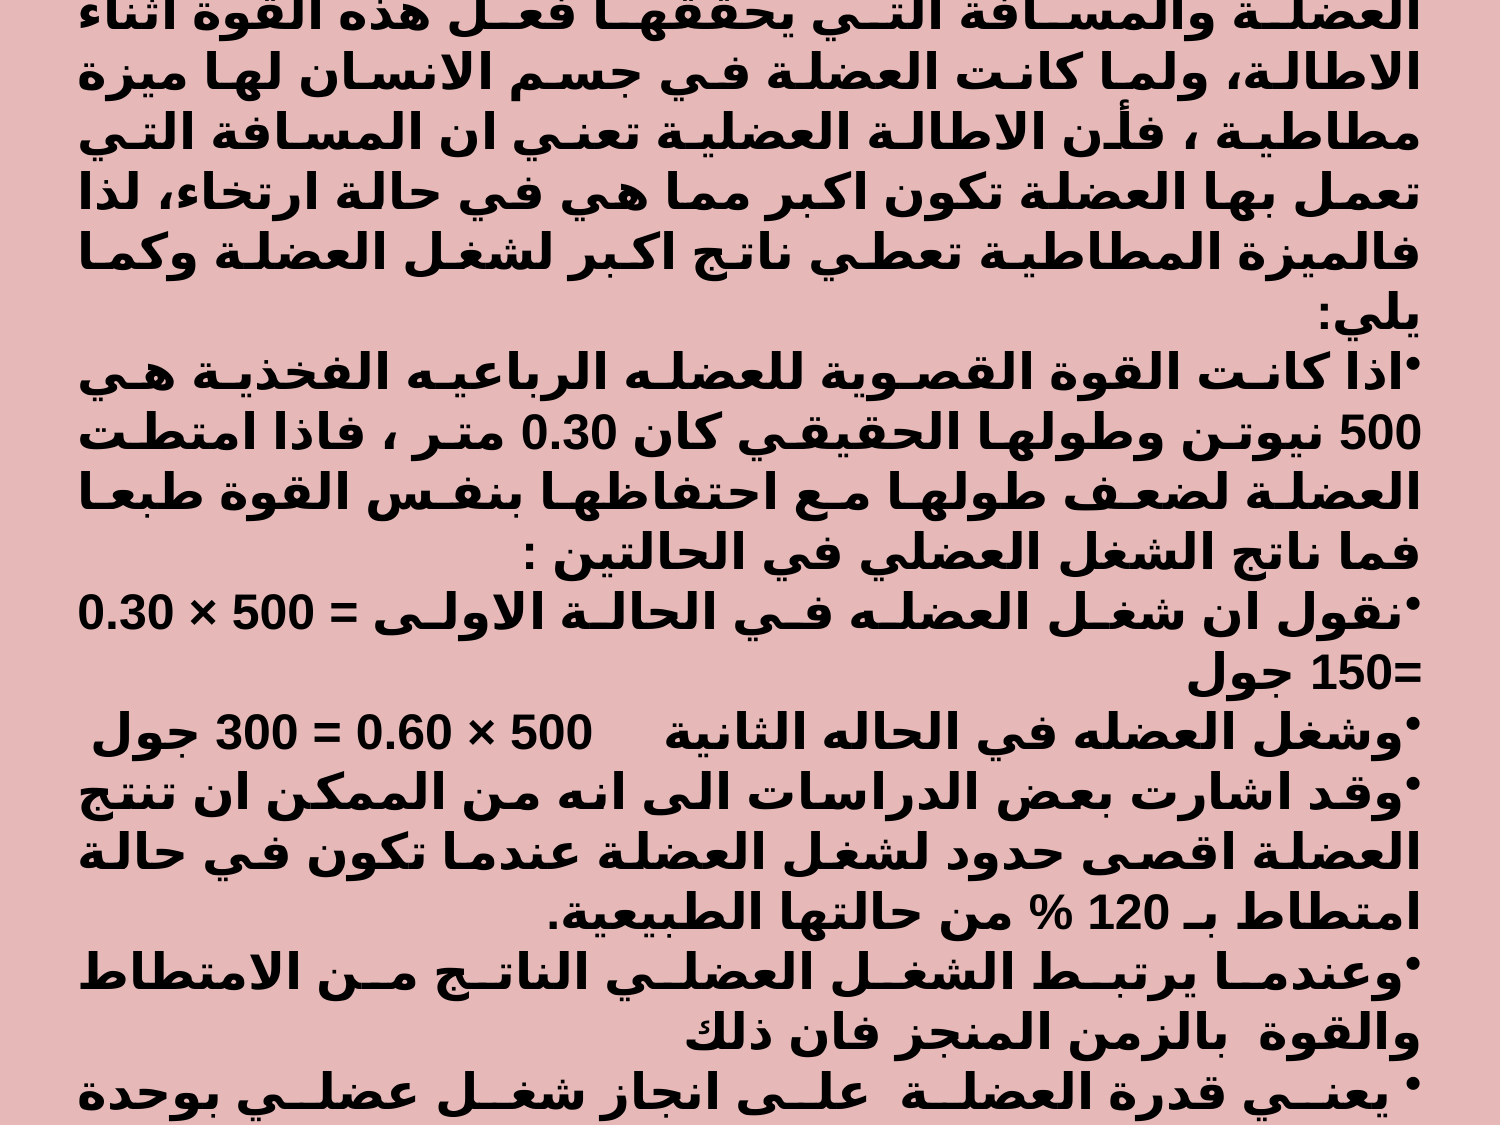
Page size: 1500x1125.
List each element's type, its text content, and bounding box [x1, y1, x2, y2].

text_box من الناحية الميكانيكية هناك شغل يرتبط ببذل قوة من العضلة والمسافة التي يحققها فعل هذه القوة اثناء الاطالة، ولما كانت العضلة في جسم الانسان لها ميزة مطاطية ، فأن الاطالة العضلية تعني ان المسافة التي تعمل بها العضلة تكون اكبر مما هي في حالة ارتخاء، لذا فالميزة المطاطية تعطي ناتج اكبر لشغل العضلة وكما يلي: اذا كانت القوة القصوية للعضله الرباعيه الفخذية هي 500 نيوتن وطولها الحقيقي كان 0.30 متر ، فاذا امتطت العضلة لضعف طولها مع احتفاظها بنفس القوة طبعا فما ناتج الشغل العضلي في الحالتين : نقول ان شغل العضله في الحالة الاولى = 500 × 0.30 =150 جول وشغل العضله في الحاله الثانية 500 × 0.60 = 300 جول وقد اشارت بعض الدراسات الى انه من الممكن ان تنتج العضلة اقصى حدود لشغل العضلة عندما تكون في حالة امتطاط بـ 120 % من حالتها الطبيعية. وعندما يرتبط الشغل العضلي الناتج من الامتطاط والقوة بالزمن المنجز فان ذلك يعني قدرة العضلة على انجاز شغل عضلي بوحدة الزمن ووحدة قياسة نيوتن . متر وهي [62, 0, 1438, 1125]
